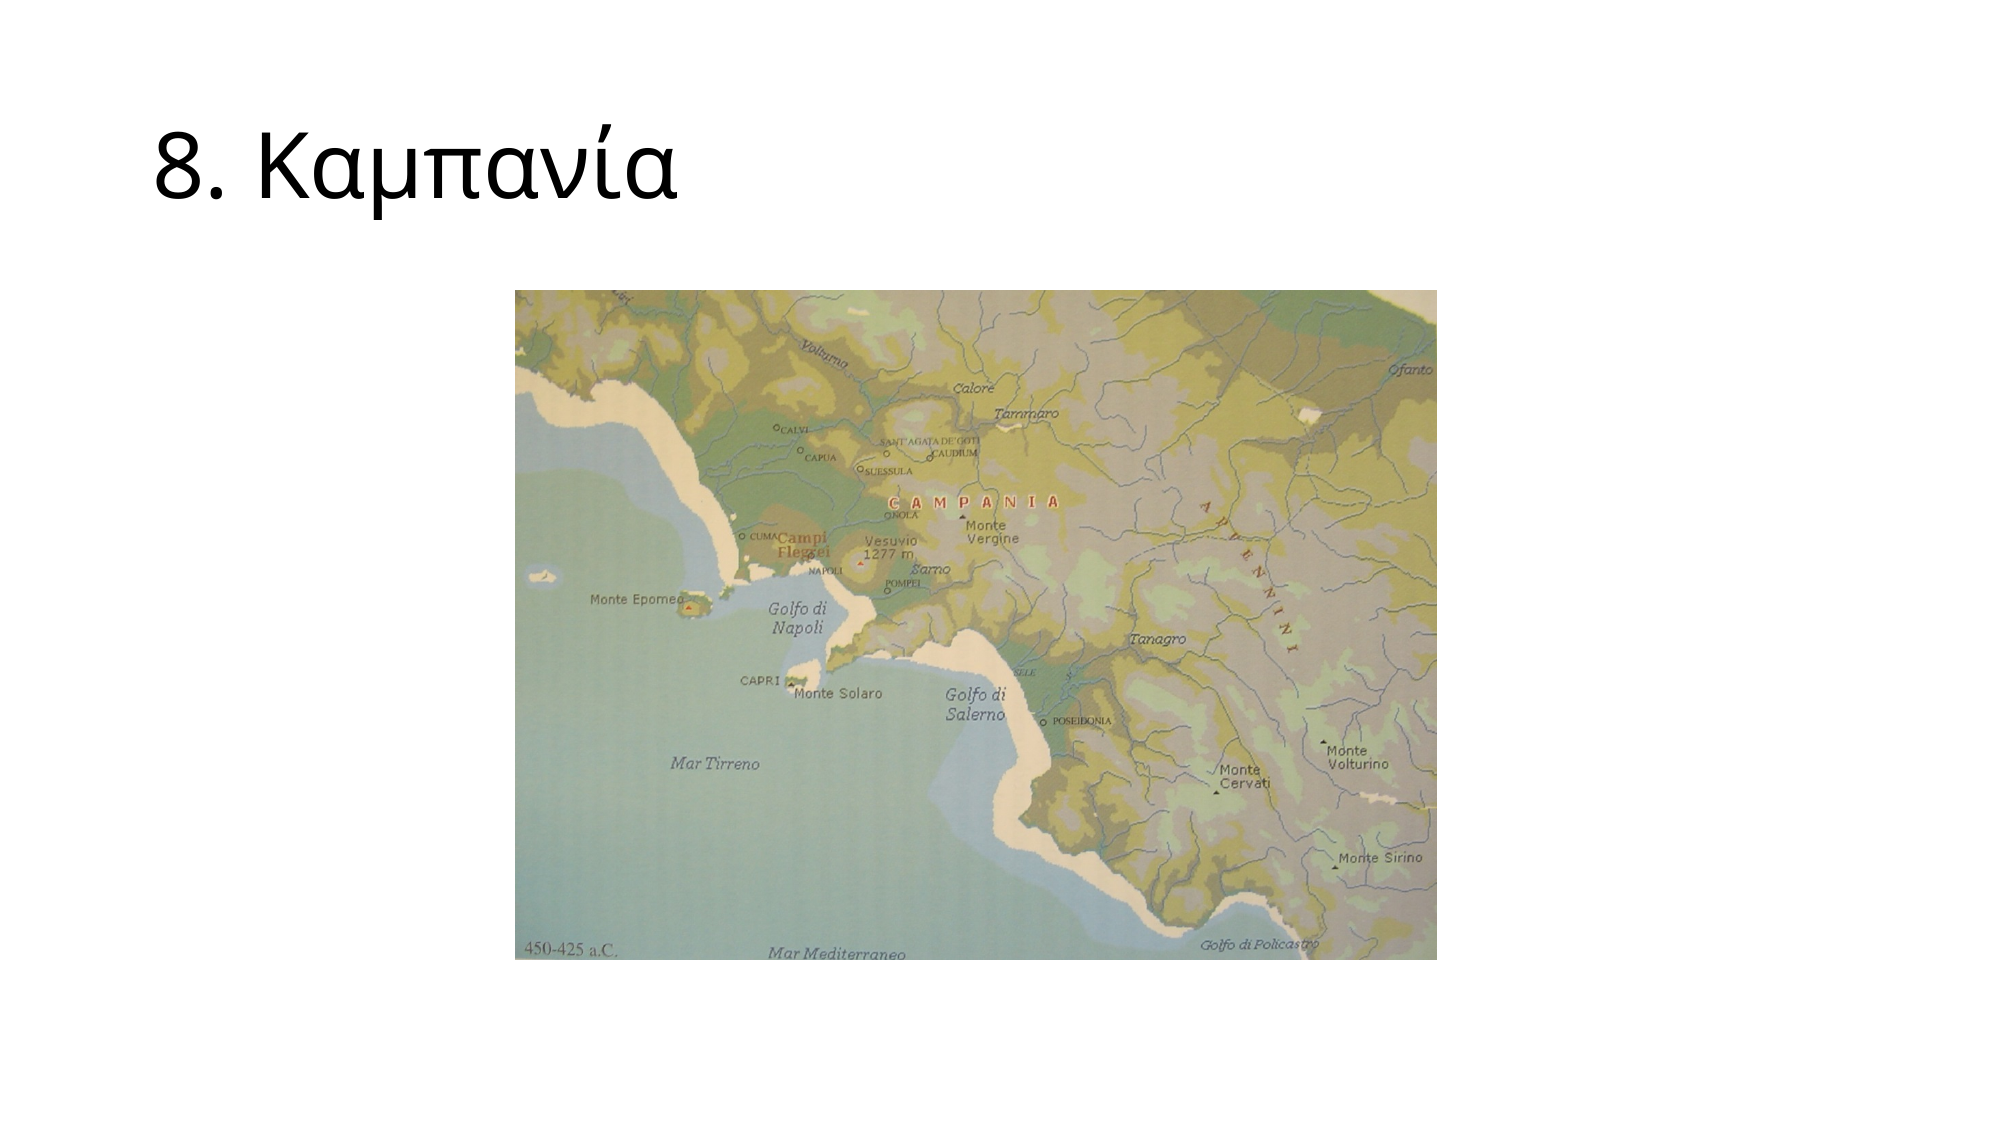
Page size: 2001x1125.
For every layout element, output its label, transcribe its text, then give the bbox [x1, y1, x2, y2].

picture [515, 290, 1437, 960]
title 8. Καμπανία [137, 59, 1863, 278]
